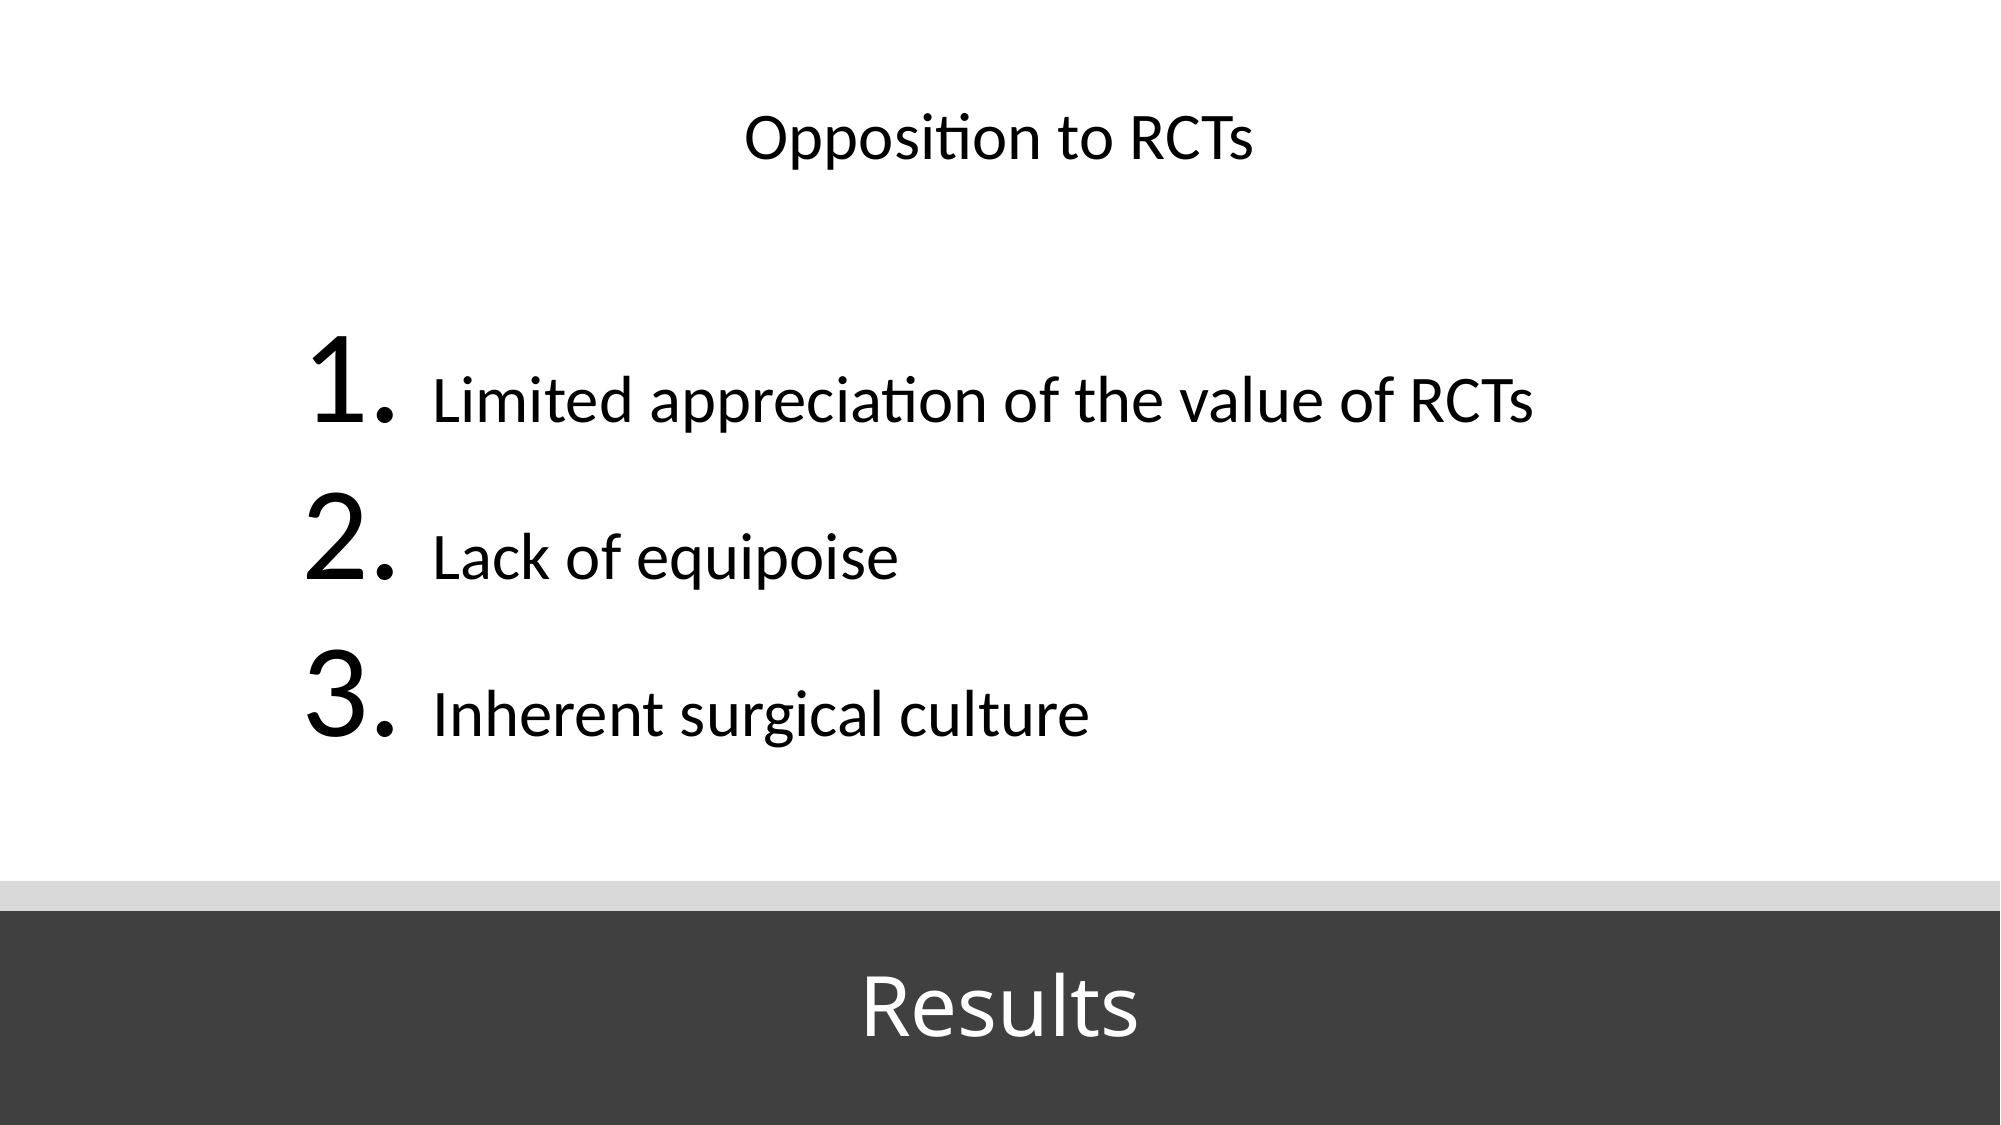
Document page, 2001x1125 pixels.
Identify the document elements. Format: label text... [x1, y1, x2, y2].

text_box Opposition to RCTs [0, 85, 2000, 341]
text_box Results [0, 912, 2000, 1125]
text_box [0, 880, 2000, 912]
text_box Limited appreciation of the value of RCTs Lack of equipoise Inherent surgical culture [286, 307, 1714, 758]
